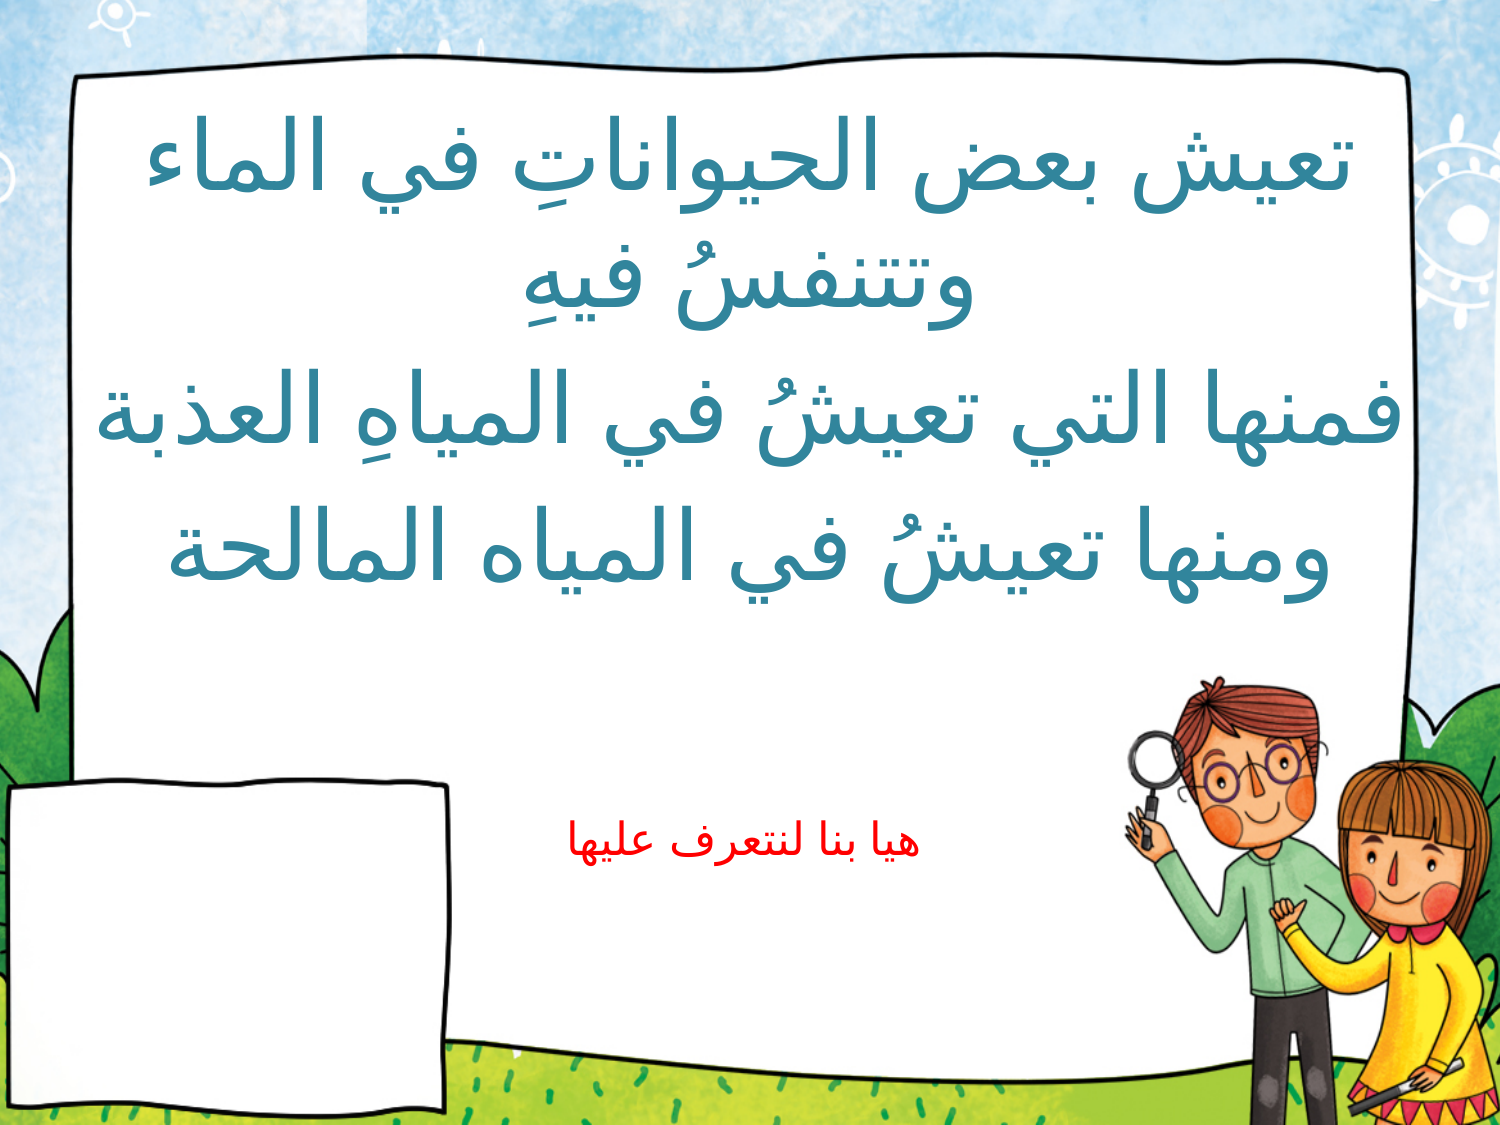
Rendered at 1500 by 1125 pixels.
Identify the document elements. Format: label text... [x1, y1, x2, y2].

title [75, 45, 1425, 63]
picture [0, 0, 1500, 1125]
list تعيش بعض الحيواناتِ في الماء وتتنفسُ فيهِ فمنها التي تعيشُ في المياهِ العذبة ومنها تعيشُ في المياه المالحة هيا بنا لنتعرف عليها [75, 85, 1425, 1005]
